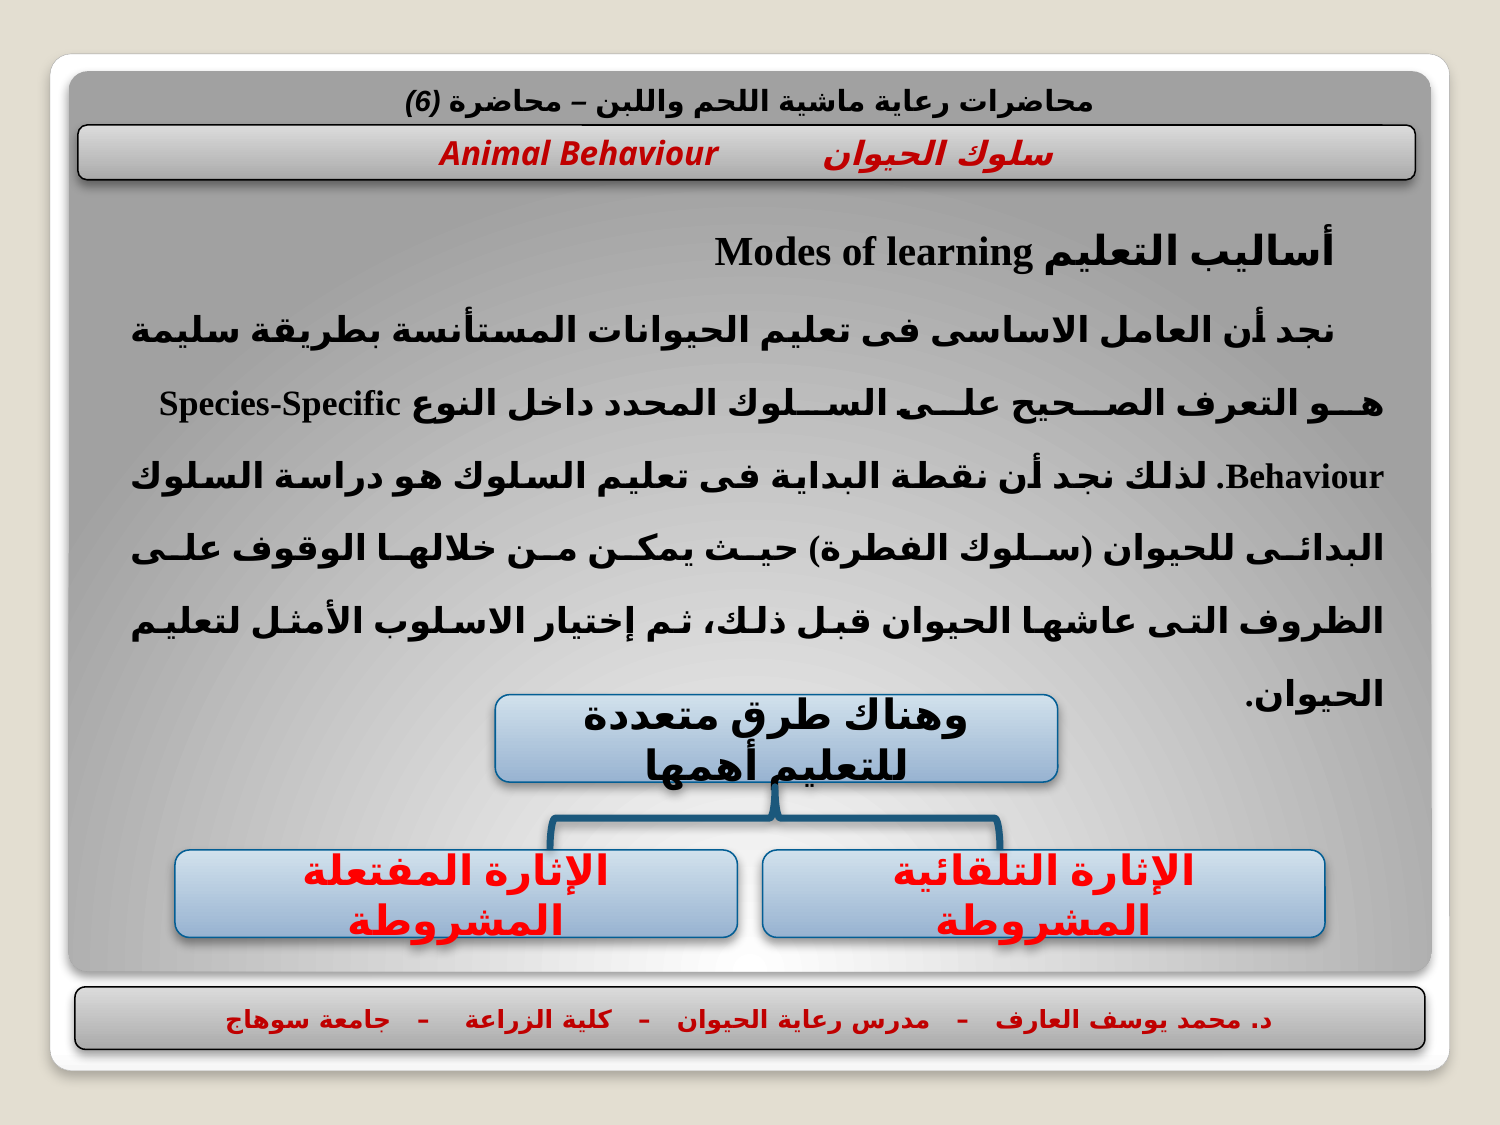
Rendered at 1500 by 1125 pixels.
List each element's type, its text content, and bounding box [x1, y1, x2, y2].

text_box الإثارة المفتعلة المشروطة [174, 849, 739, 939]
text_box سلوك الحيوان Animal Behaviour [77, 124, 1417, 181]
text_box [546, 783, 1004, 850]
text_box د. محمد يوسف العارف – مدرس رعاية الحيوان – كلية الزراعة – جامعة سوهاج [74, 986, 1426, 1051]
list أساليب التعليم Modes of learning نجد أن العامل الاساسى فى تعليم الحيوانات المستأنسة بطريقة سليمة هو التعرف الصحيح على السلوك المحدد داخل النوع Species-Specific Behaviour. لذلك نجد أن نقطة البداية فى تعليم السلوك هو دراسة السلوك البدائى للحيوان (سلوك الفطرة) حيث يمكن من خلالها الوقوف على الظروف التى عاشها الحيوان قبل ذلك، ثم إختيار الاسلوب الأمثل لتعليم الحيوان. [99, 194, 1401, 726]
text_box وهناك طرق متعددة للتعليم أهمها [494, 693, 1059, 783]
text_box محاضرات رعاية ماشية اللحم واللبن – محاضرة (6) [112, 74, 1388, 150]
text_box الإثارة التلقائية المشروطة [761, 849, 1326, 939]
